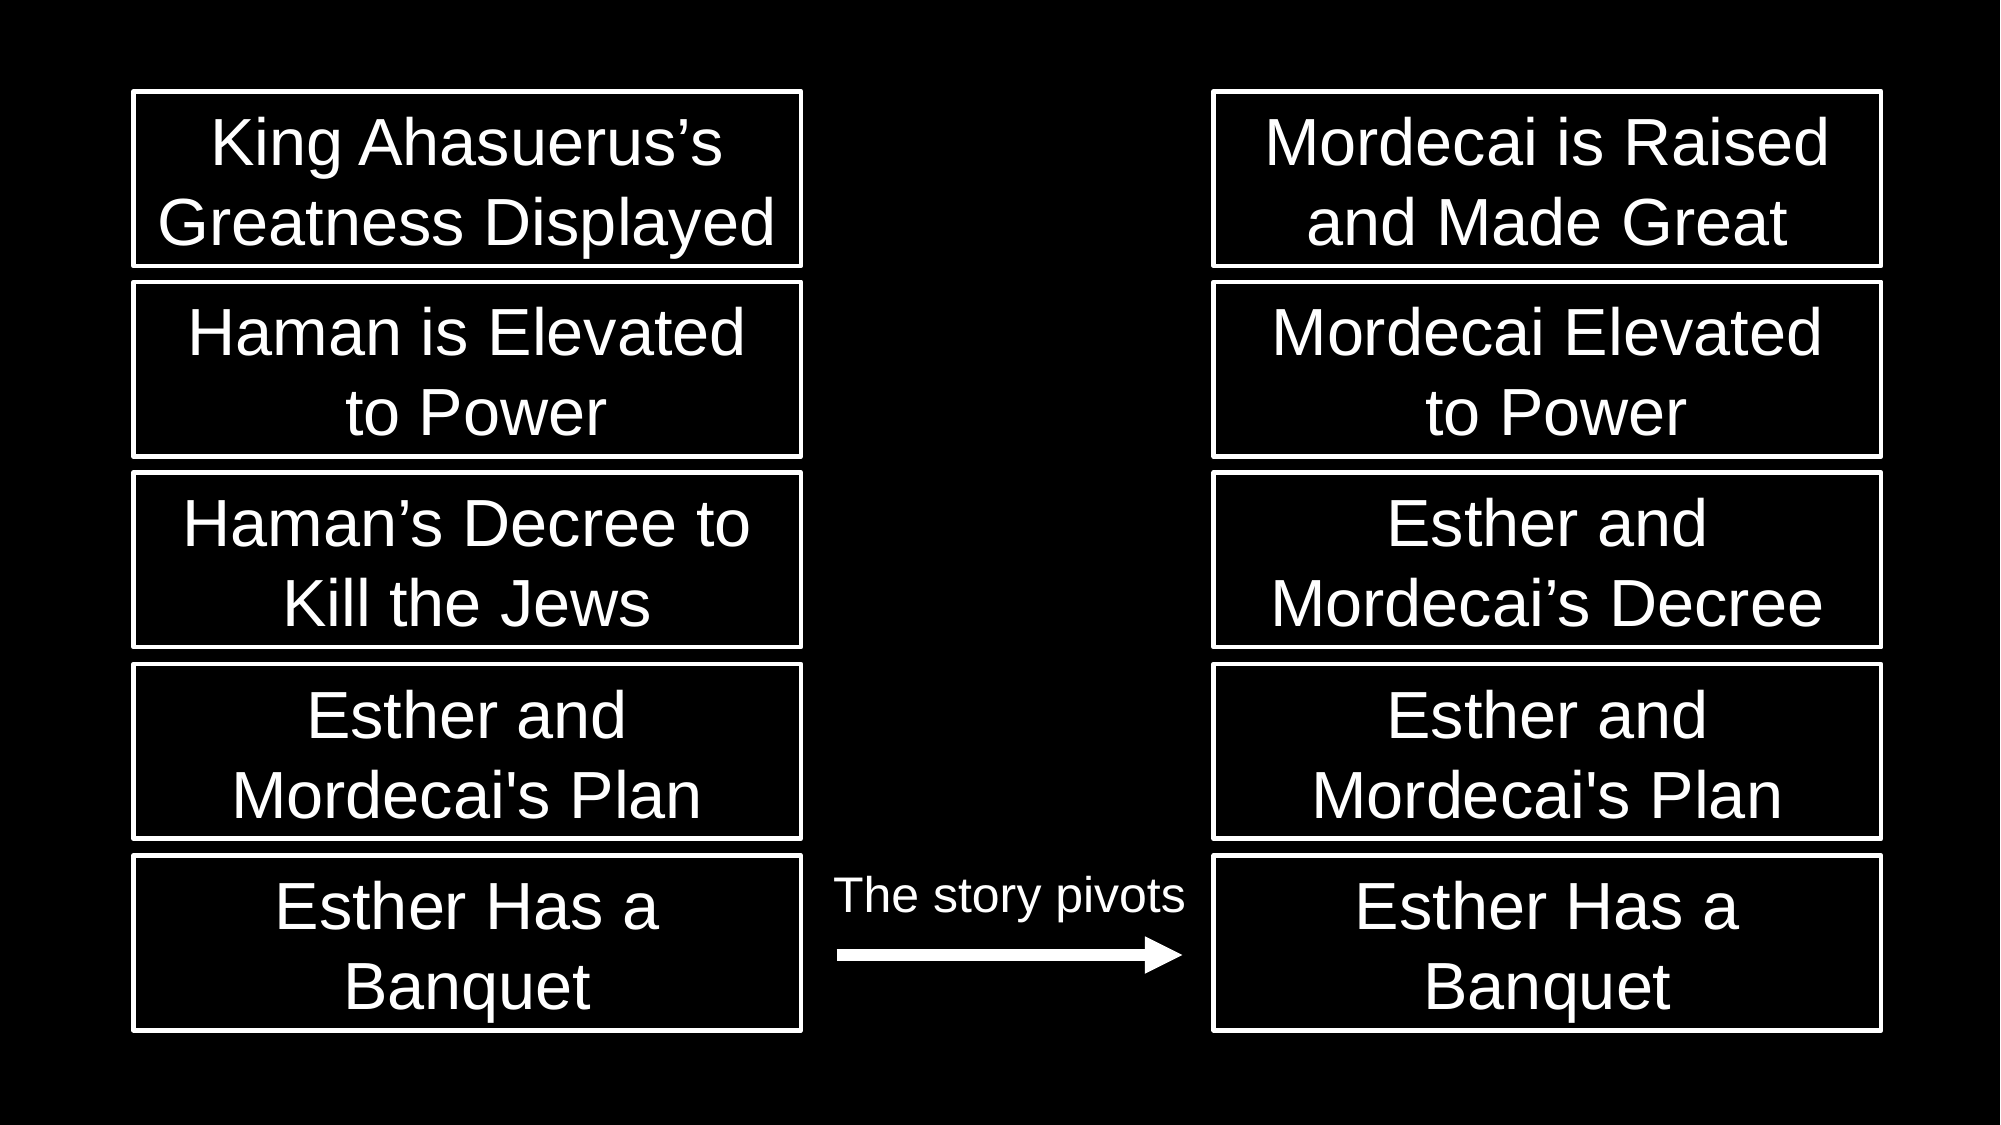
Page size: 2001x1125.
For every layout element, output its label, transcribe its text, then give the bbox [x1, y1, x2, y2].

text_box Esther and Mordecai's Plan [1213, 664, 1882, 839]
text_box Esther Has a Banquet [1213, 855, 1882, 1031]
text_box Haman’s Decree to Kill the Jews [133, 472, 801, 648]
text_box Haman is Elevated to Power [133, 281, 801, 457]
text_box The story pivots [818, 855, 1201, 931]
text_box Mordecai Elevated to Power [1213, 281, 1882, 457]
text_box Mordecai is Raised and Made Great [1213, 91, 1882, 266]
text_box Esther and Mordecai’s Decree [1213, 472, 1882, 648]
text_box Esther Has a Banquet [133, 855, 801, 1031]
text_box King Ahasuerus’s Greatness Displayed [133, 91, 801, 266]
text_box Esther and Mordecai's Plan [133, 664, 801, 839]
